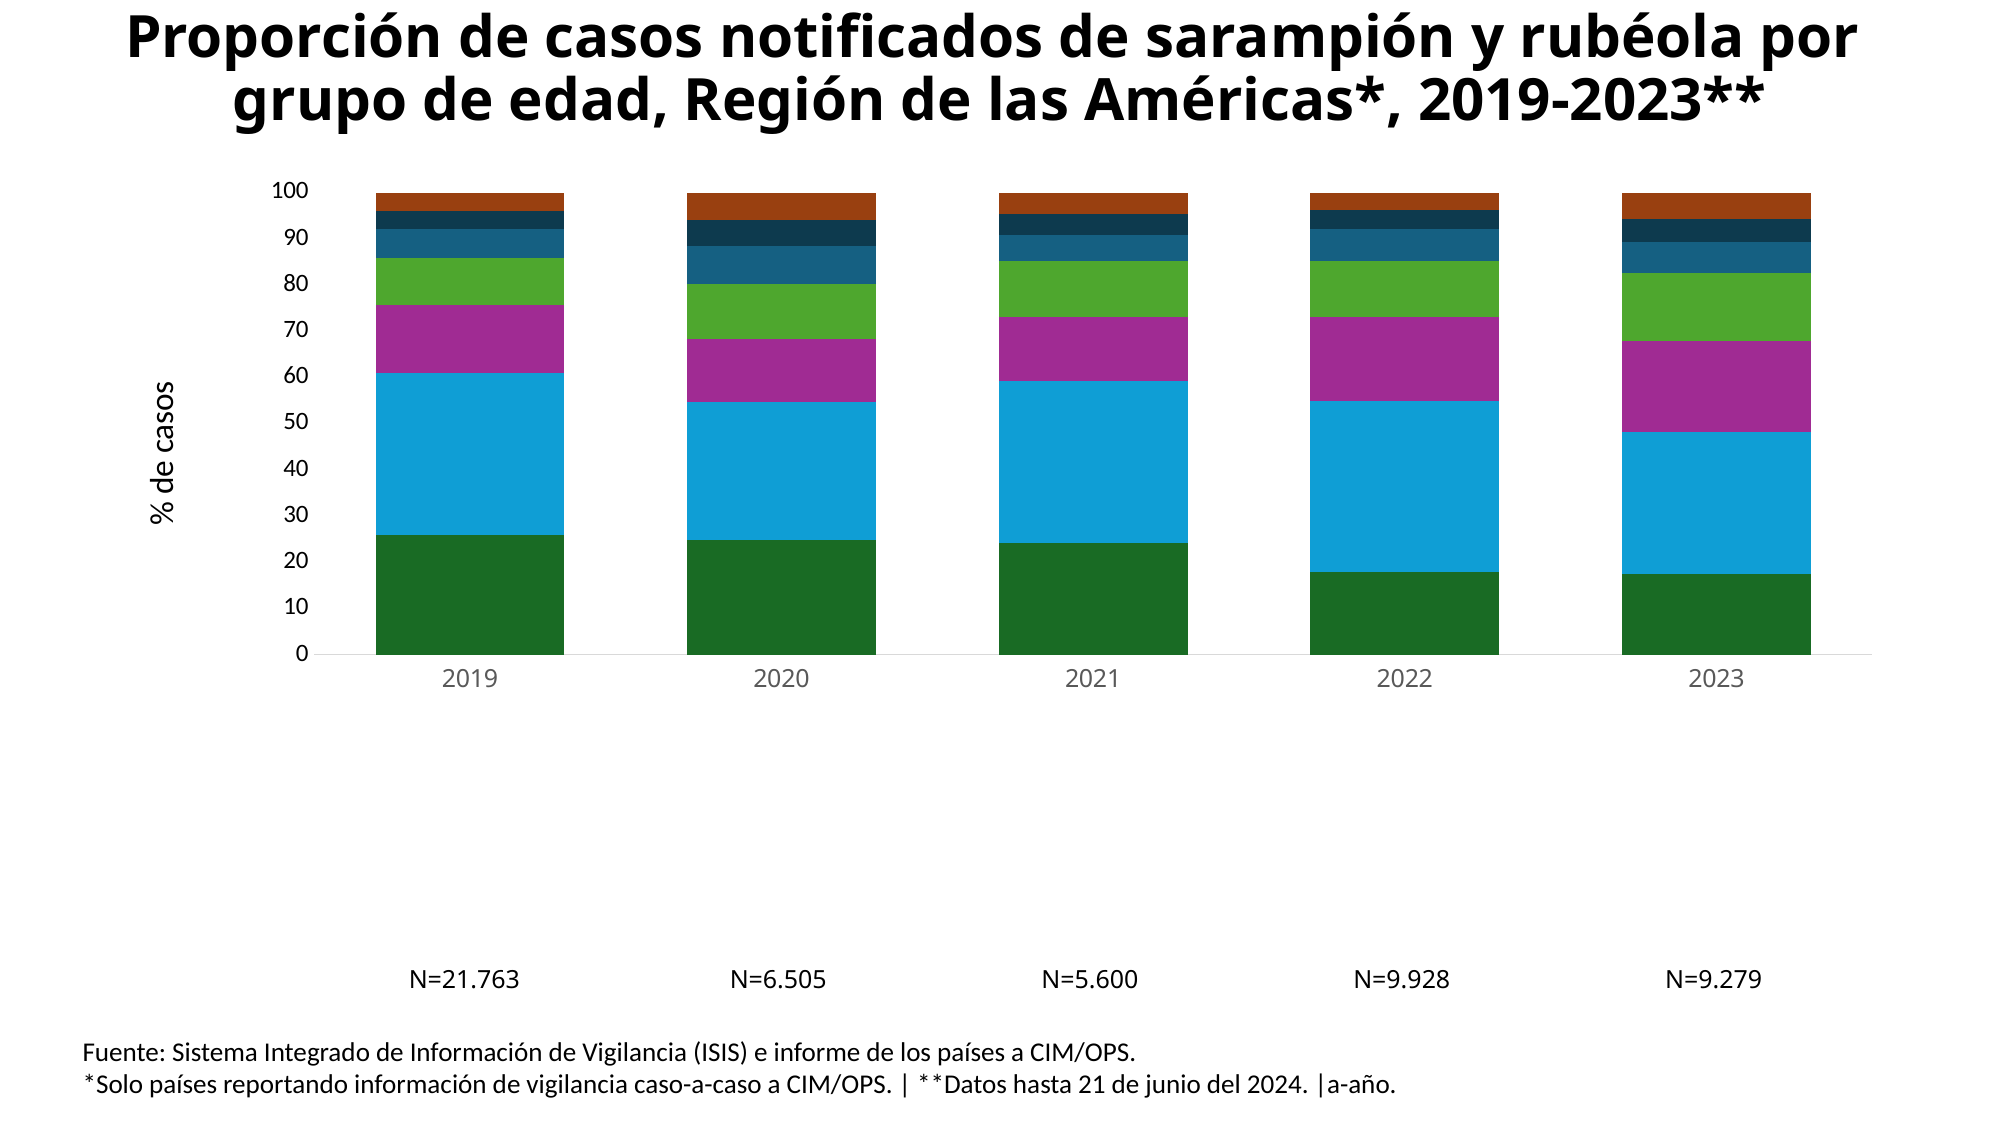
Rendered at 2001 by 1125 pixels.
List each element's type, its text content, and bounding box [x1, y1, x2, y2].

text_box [67, 167, 1906, 1009]
title Proporción de casos notificados de sarampión y rubéola por grupo de edad, Región de las Américas*, 2019-2023** [0, 0, 2000, 141]
text_box Fuente: Sistema Integrado de Información de Vigilancia (ISIS) e informe de los países a CIM/OPS. *Solo países reportando información de vigilancia caso-a-caso a CIM/OPS. | **Datos hasta 21 de junio del 2024. |a-año. [67, 1026, 1582, 1107]
